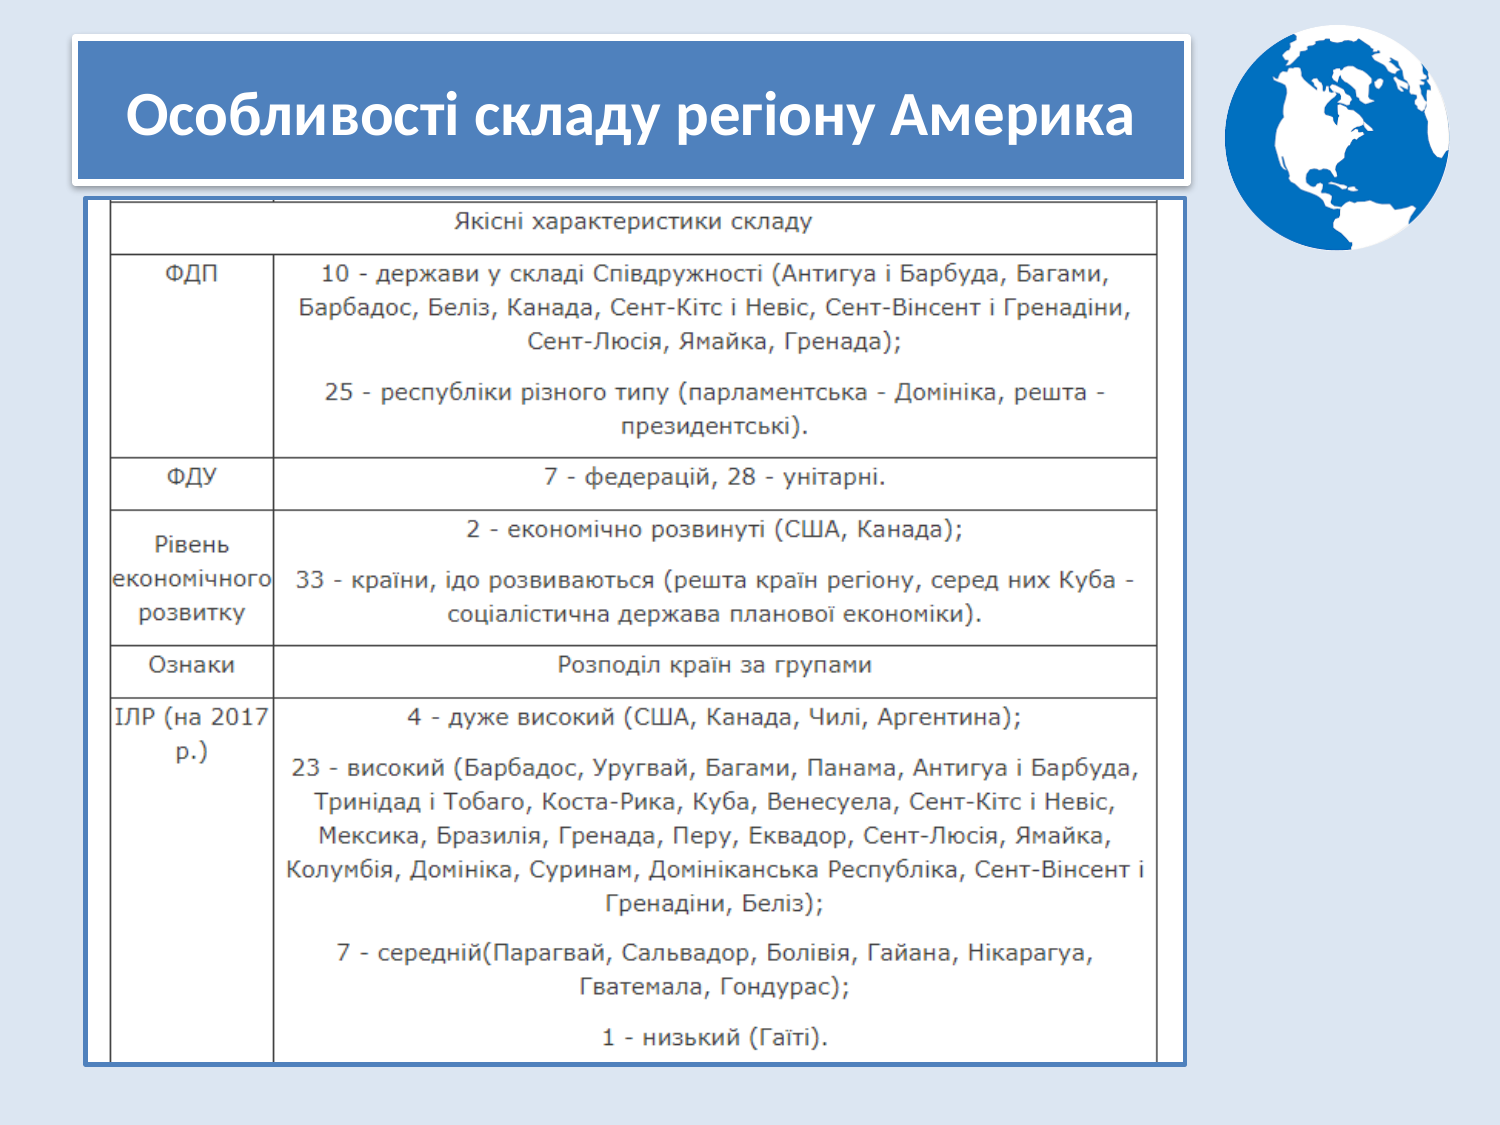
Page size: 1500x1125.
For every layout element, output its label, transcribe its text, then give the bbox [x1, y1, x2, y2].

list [87, 199, 1184, 1063]
picture [1224, 24, 1451, 252]
title Особливості складу регіону Америка [72, 34, 1191, 186]
